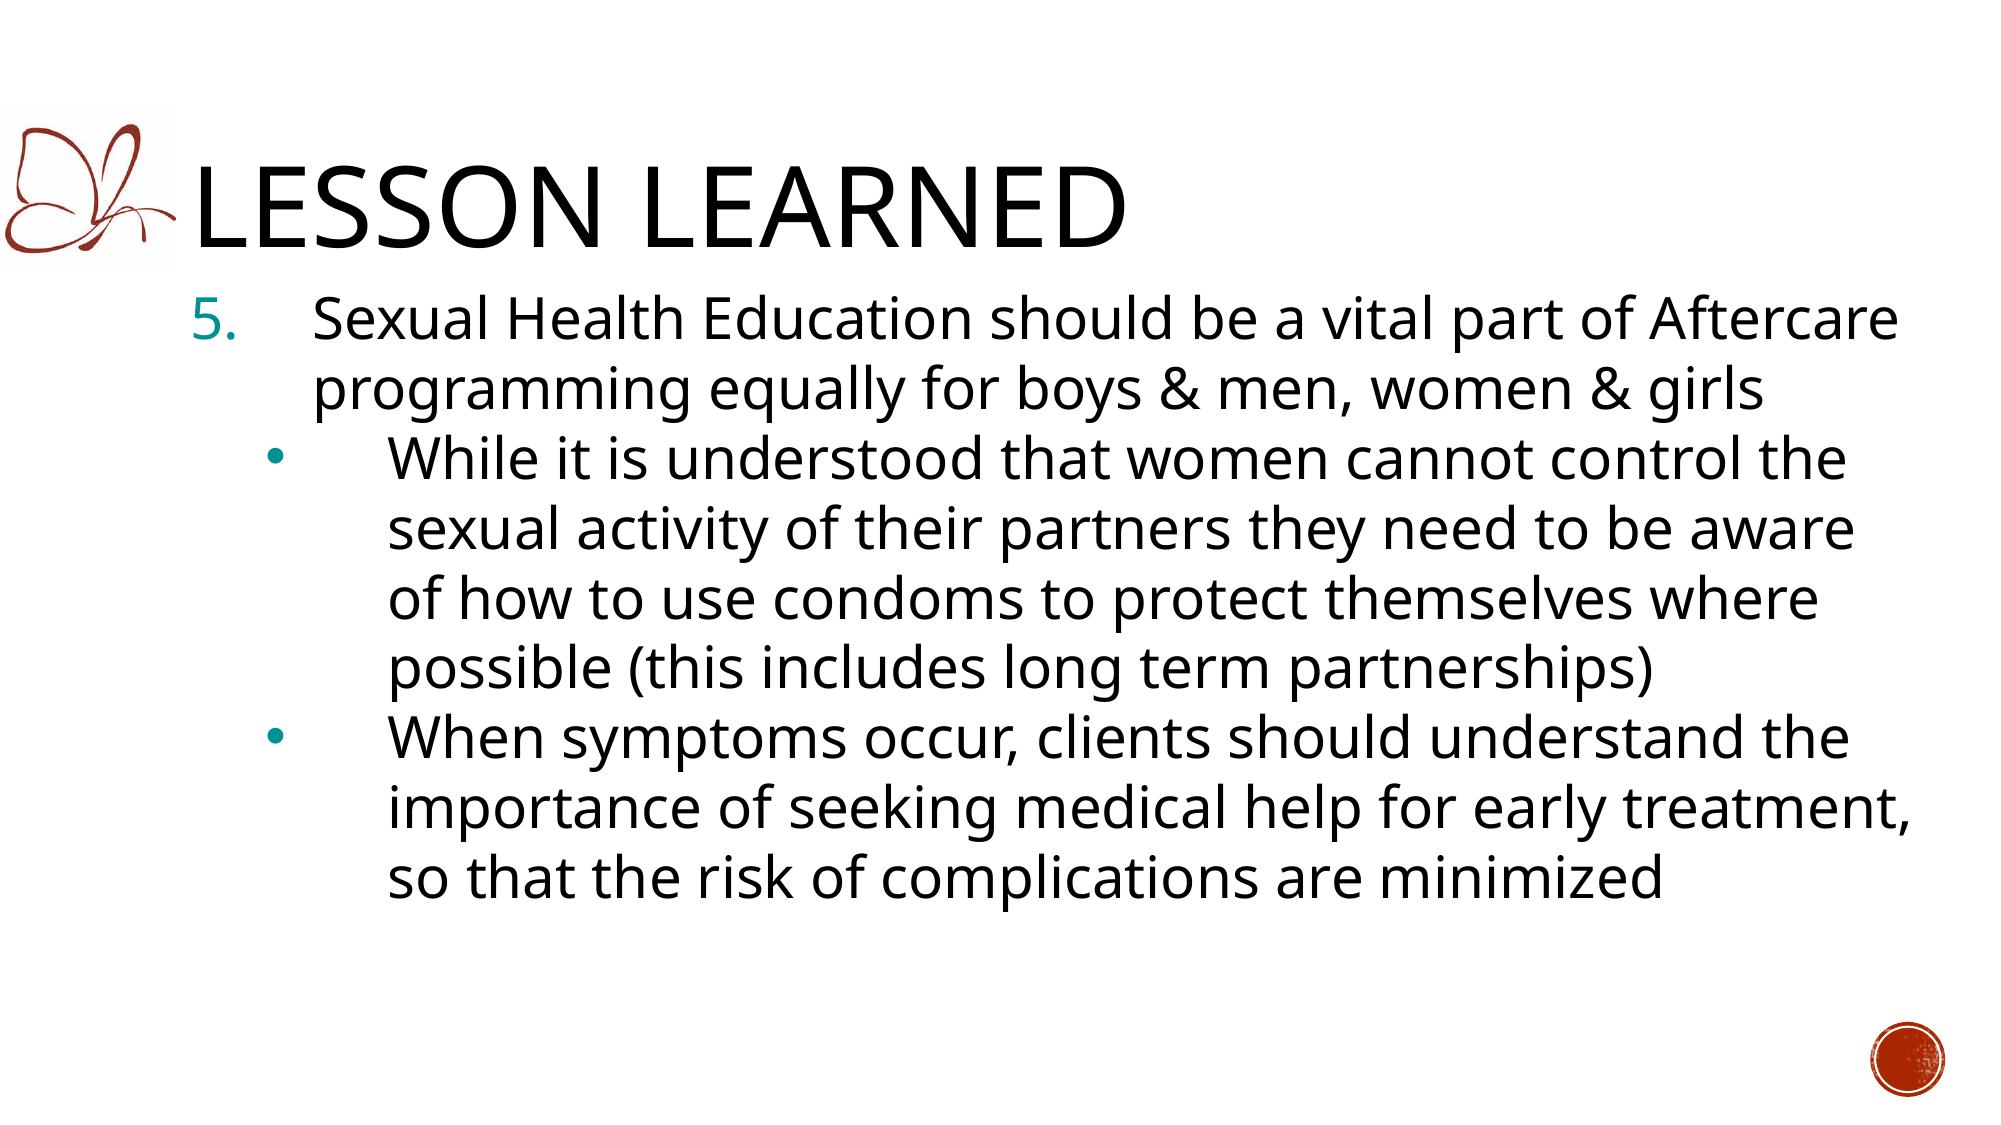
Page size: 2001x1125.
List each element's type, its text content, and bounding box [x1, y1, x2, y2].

title LESSON LEARNED [175, 79, 1826, 273]
picture [5, 103, 176, 274]
text_box Sexual Health Education should be a vital part of Aftercare programming equally for boys & men, women & girls While it is understood that women cannot control the sexual activity of their partners they need to be aware of how to use condoms to protect themselves where possible (this includes long term partnerships) When symptoms occur, clients should understand the importance of seeking medical help for early treatment, so that the risk of complications are minimized [175, 273, 1932, 925]
picture [1870, 1021, 1946, 1097]
